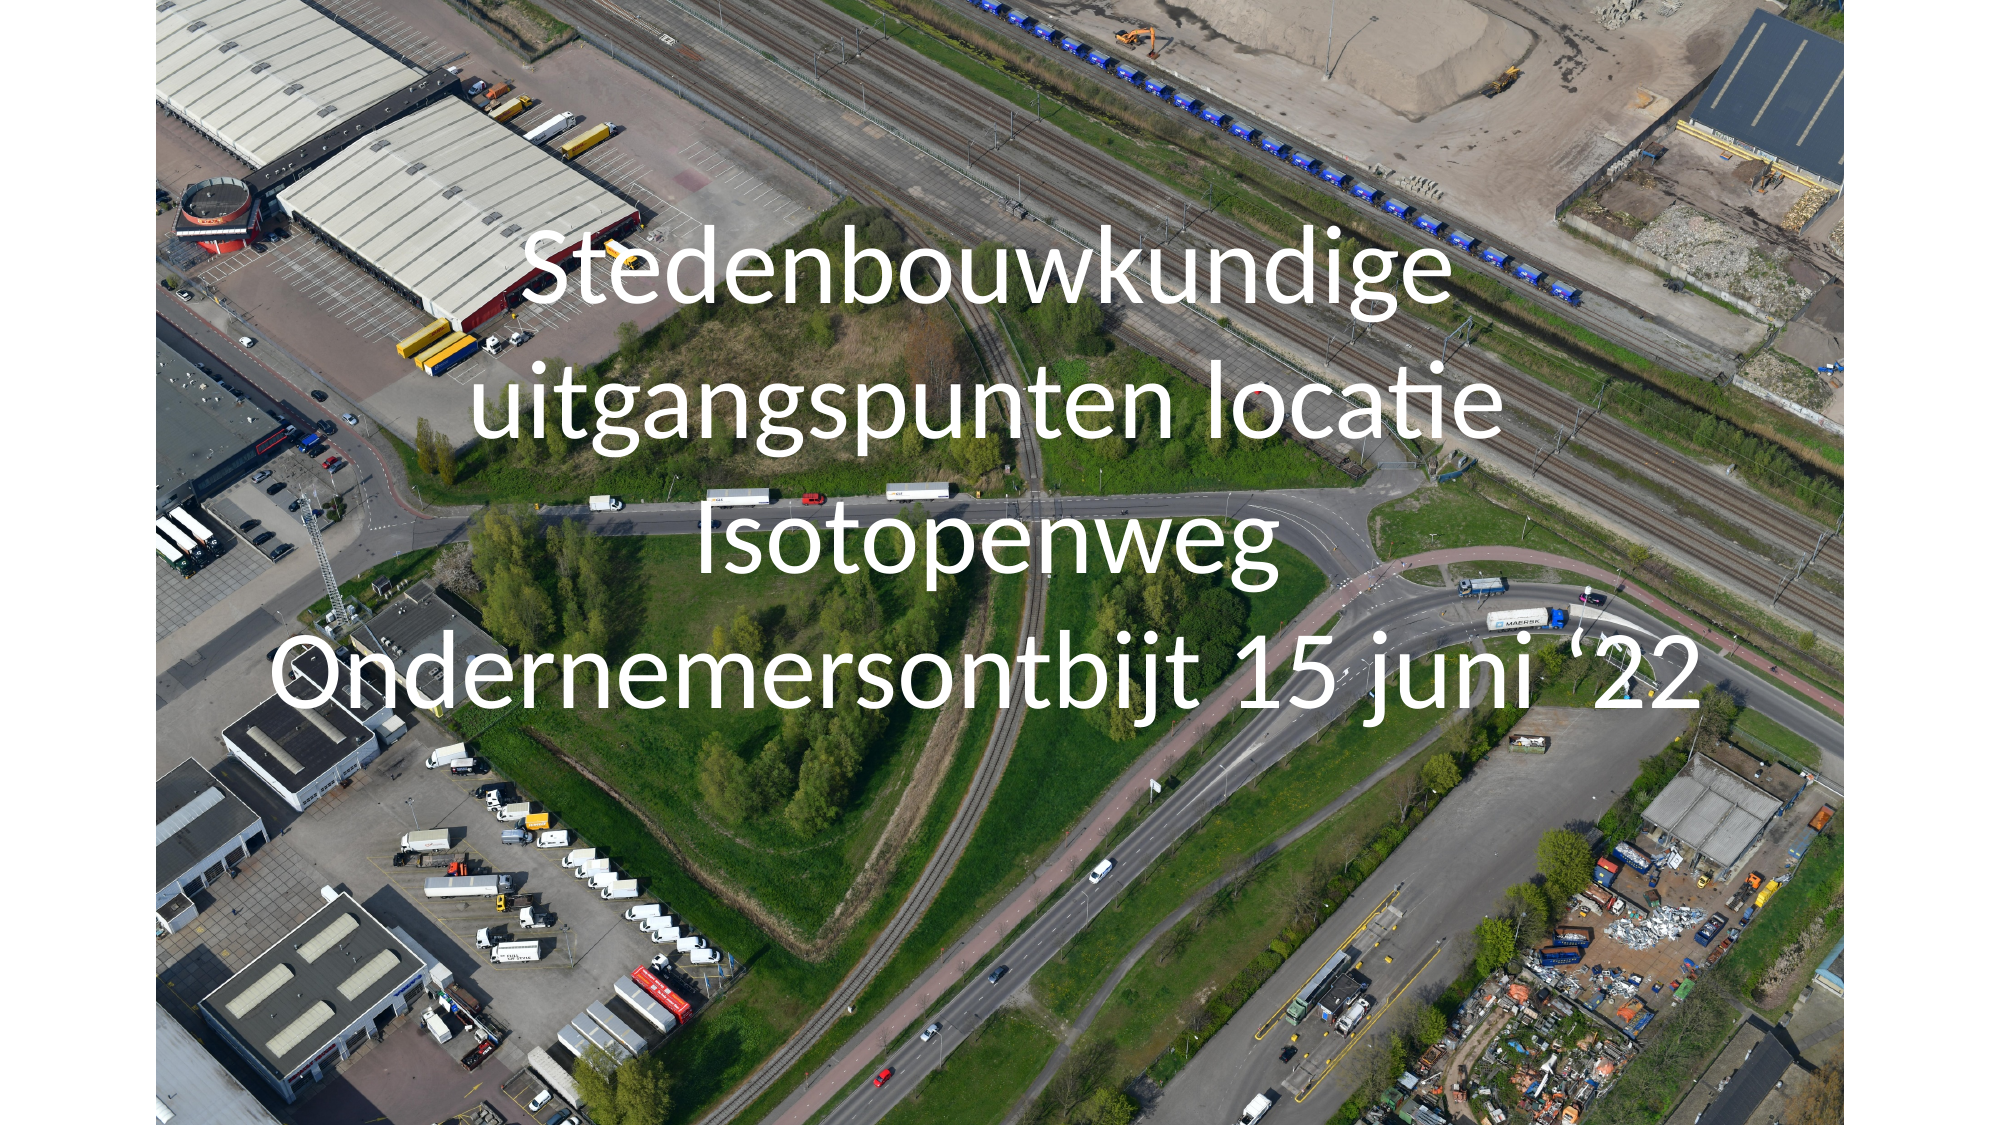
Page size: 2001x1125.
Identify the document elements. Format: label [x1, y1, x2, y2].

picture [156, 0, 1844, 1125]
